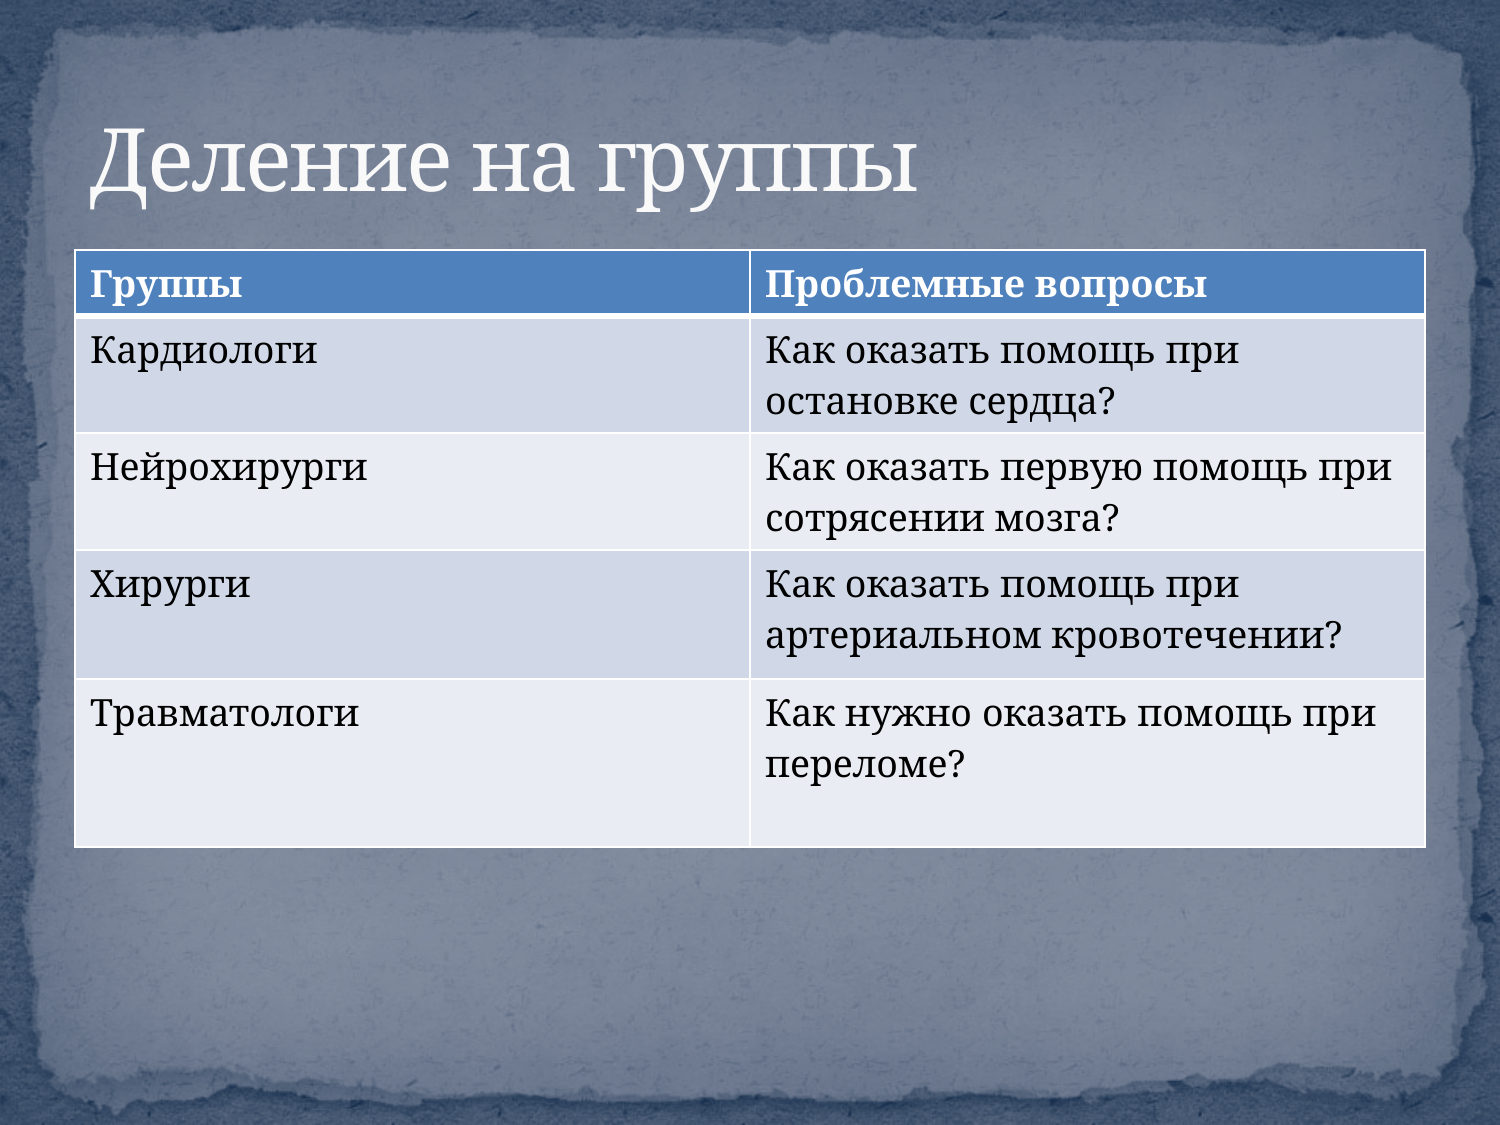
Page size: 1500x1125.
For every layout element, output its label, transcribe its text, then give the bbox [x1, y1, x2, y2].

table_cell Хирурги [76, 551, 749, 678]
table_cell Как оказать помощь при артериальном кровотечении? [751, 551, 1424, 678]
table_cell Кардиологи [76, 319, 749, 432]
title Деление на группы [74, 24, 1425, 225]
table_cell Травматологи [76, 680, 749, 846]
table_cell Нейрохирурги [76, 434, 749, 549]
table_cell Как оказать помощь при остановке сердца? [751, 319, 1424, 432]
table_header Проблемные вопросы [751, 251, 1424, 313]
table_cell Как нужно оказать помощь при переломе? [751, 680, 1424, 846]
table_cell Как оказать первую помощь при сотрясении мозга? [751, 434, 1424, 549]
table_header Группы [76, 251, 749, 313]
